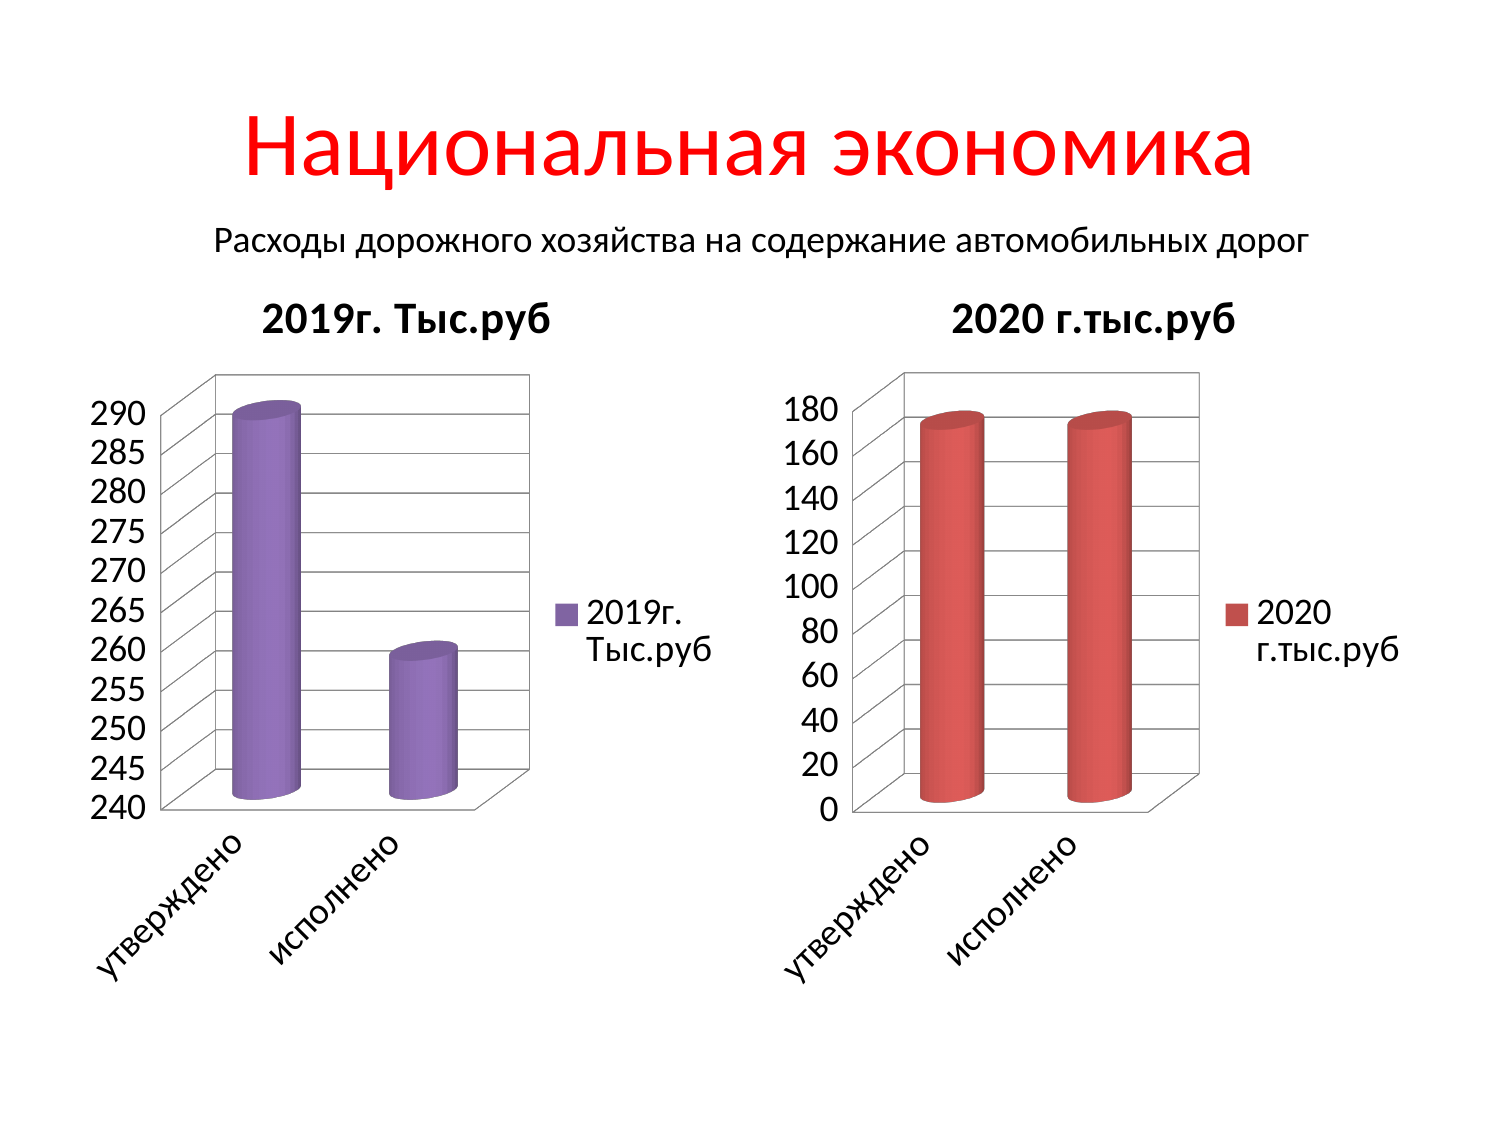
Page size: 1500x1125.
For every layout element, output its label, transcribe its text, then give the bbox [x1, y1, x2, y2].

chart [74, 262, 738, 1006]
text_box Расходы дорожного хозяйства на содержание автомобильных дорог [198, 208, 1325, 268]
title Национальная экономика [75, 45, 1425, 233]
chart [762, 262, 1426, 1006]
